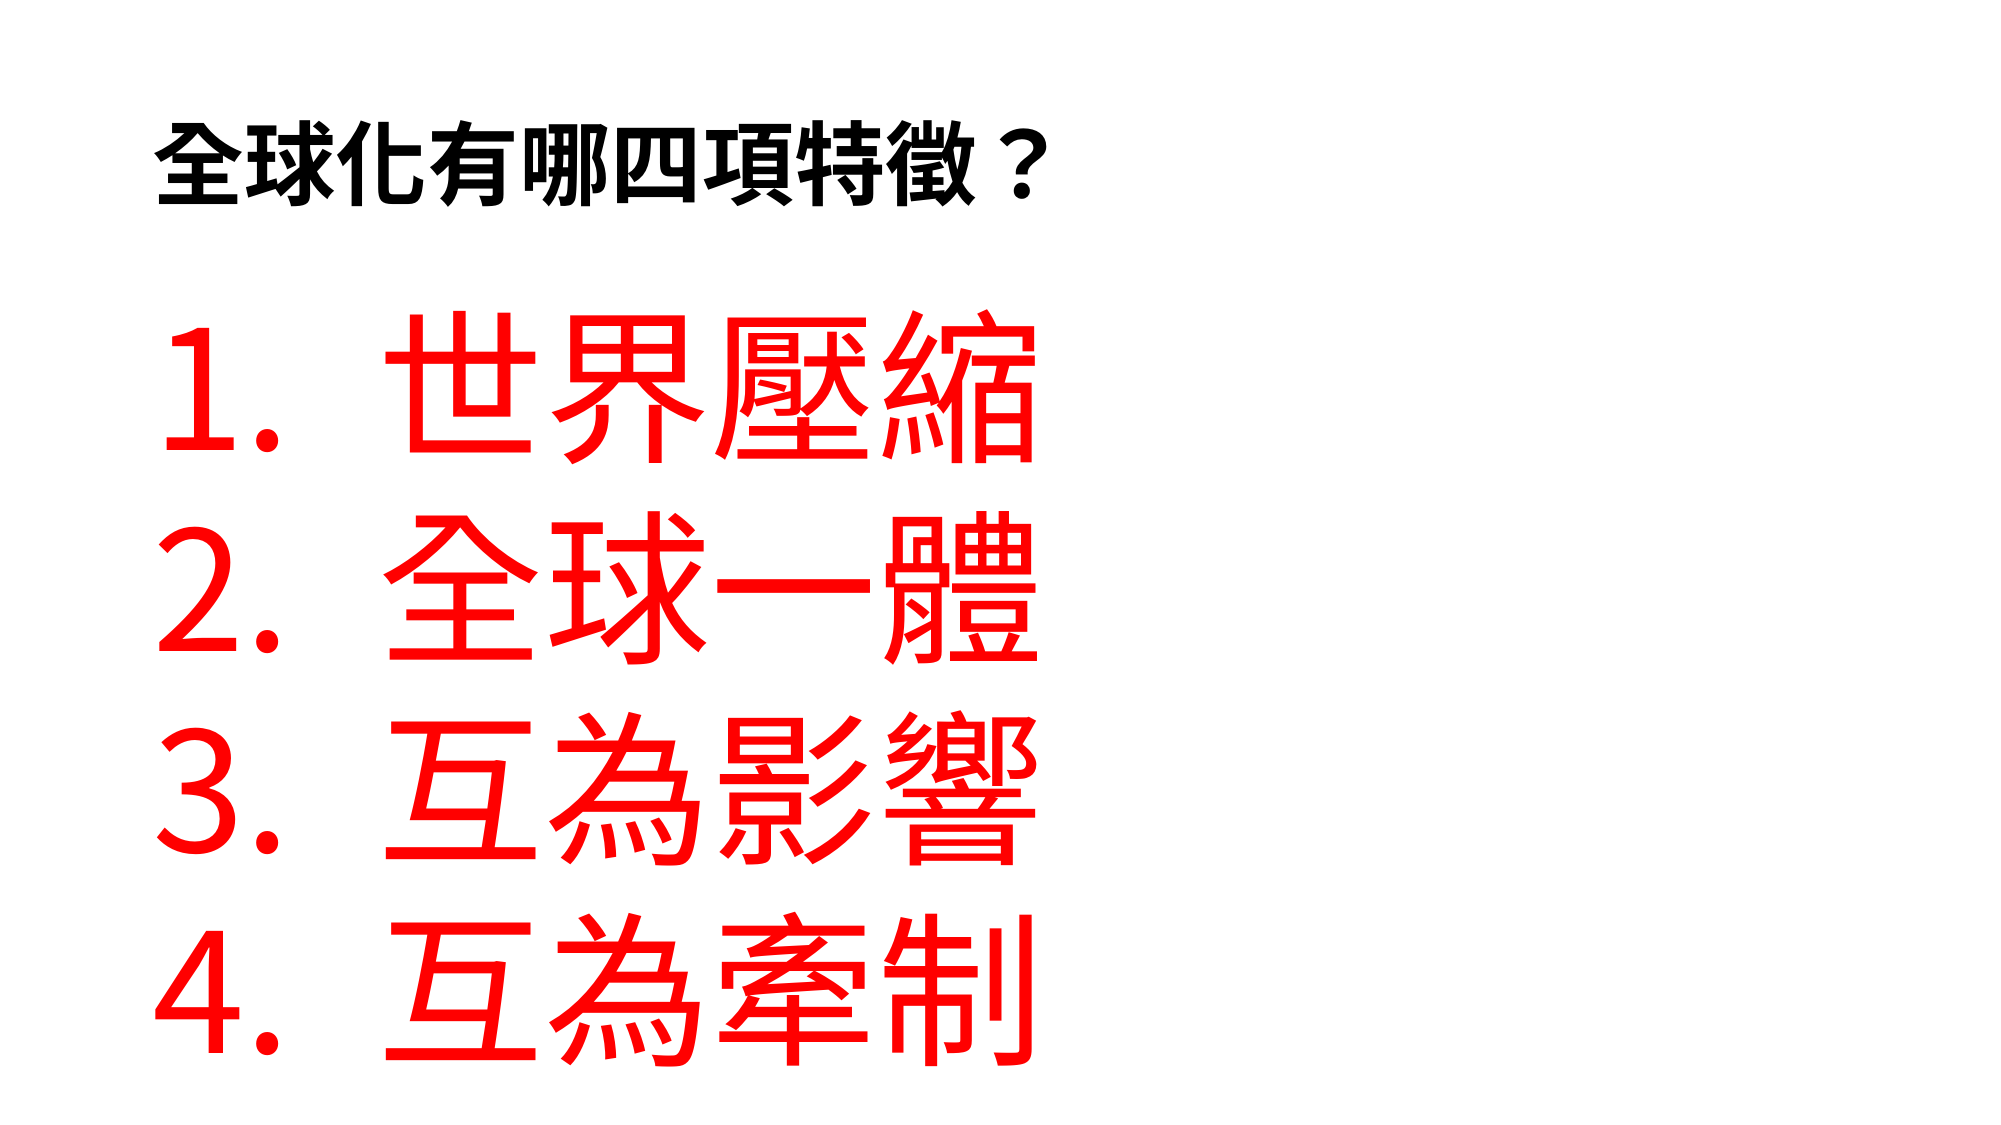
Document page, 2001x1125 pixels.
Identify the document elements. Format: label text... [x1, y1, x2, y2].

title 全球化有哪四項特徵？ [137, 59, 1863, 278]
list 世界壓縮 全球一體 互為影響 互為牽制 [137, 299, 1863, 1014]
